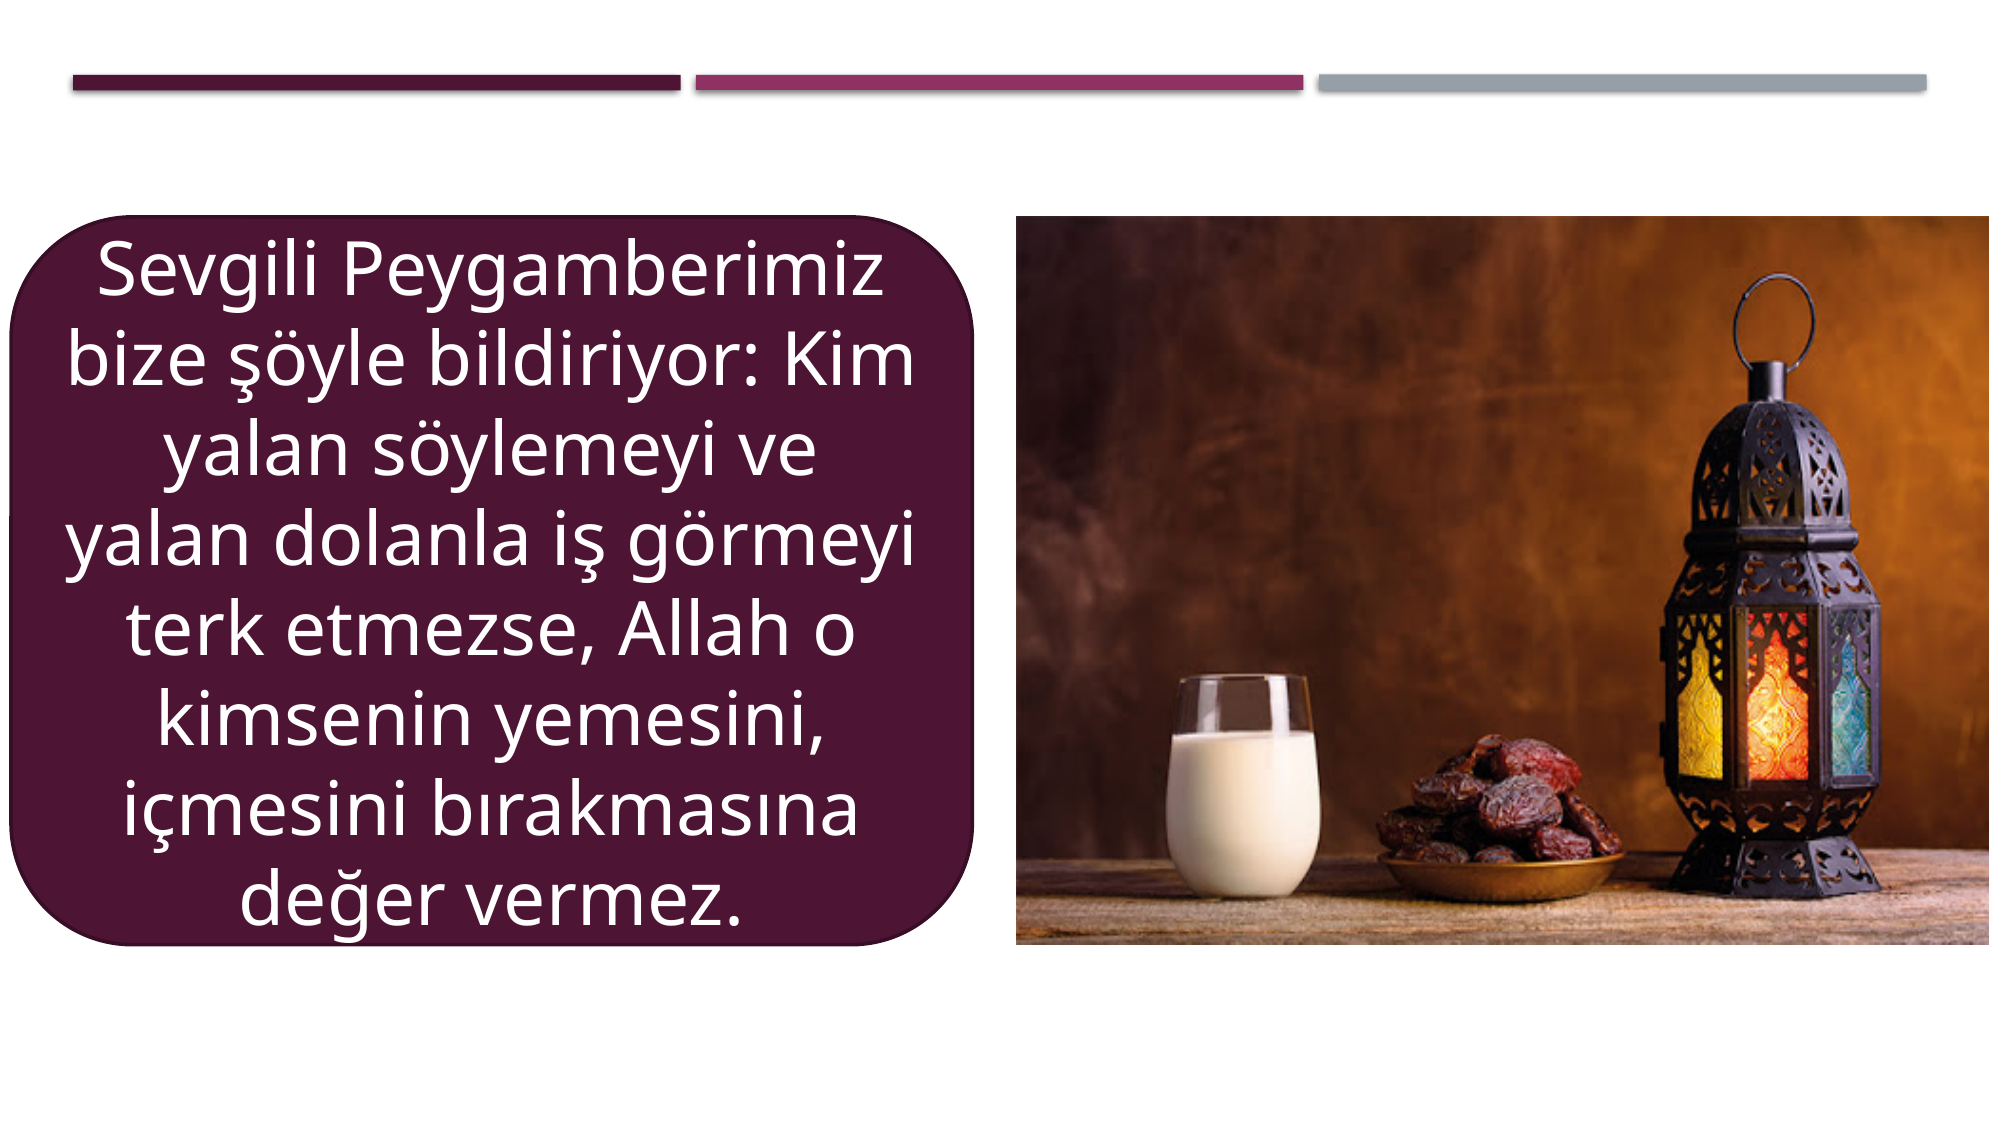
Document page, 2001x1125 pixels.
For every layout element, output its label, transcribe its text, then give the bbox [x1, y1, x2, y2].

text_box Sevgili Peygamberimiz bize şöyle bildiriyor: Kim yalan söylemeyi ve yalan dolanla iş görmeyi terk etmezse, Allah o kimsenin yemesini, içmesini bırakmasına değer vermez. [9, 215, 975, 947]
picture [1015, 216, 1990, 946]
